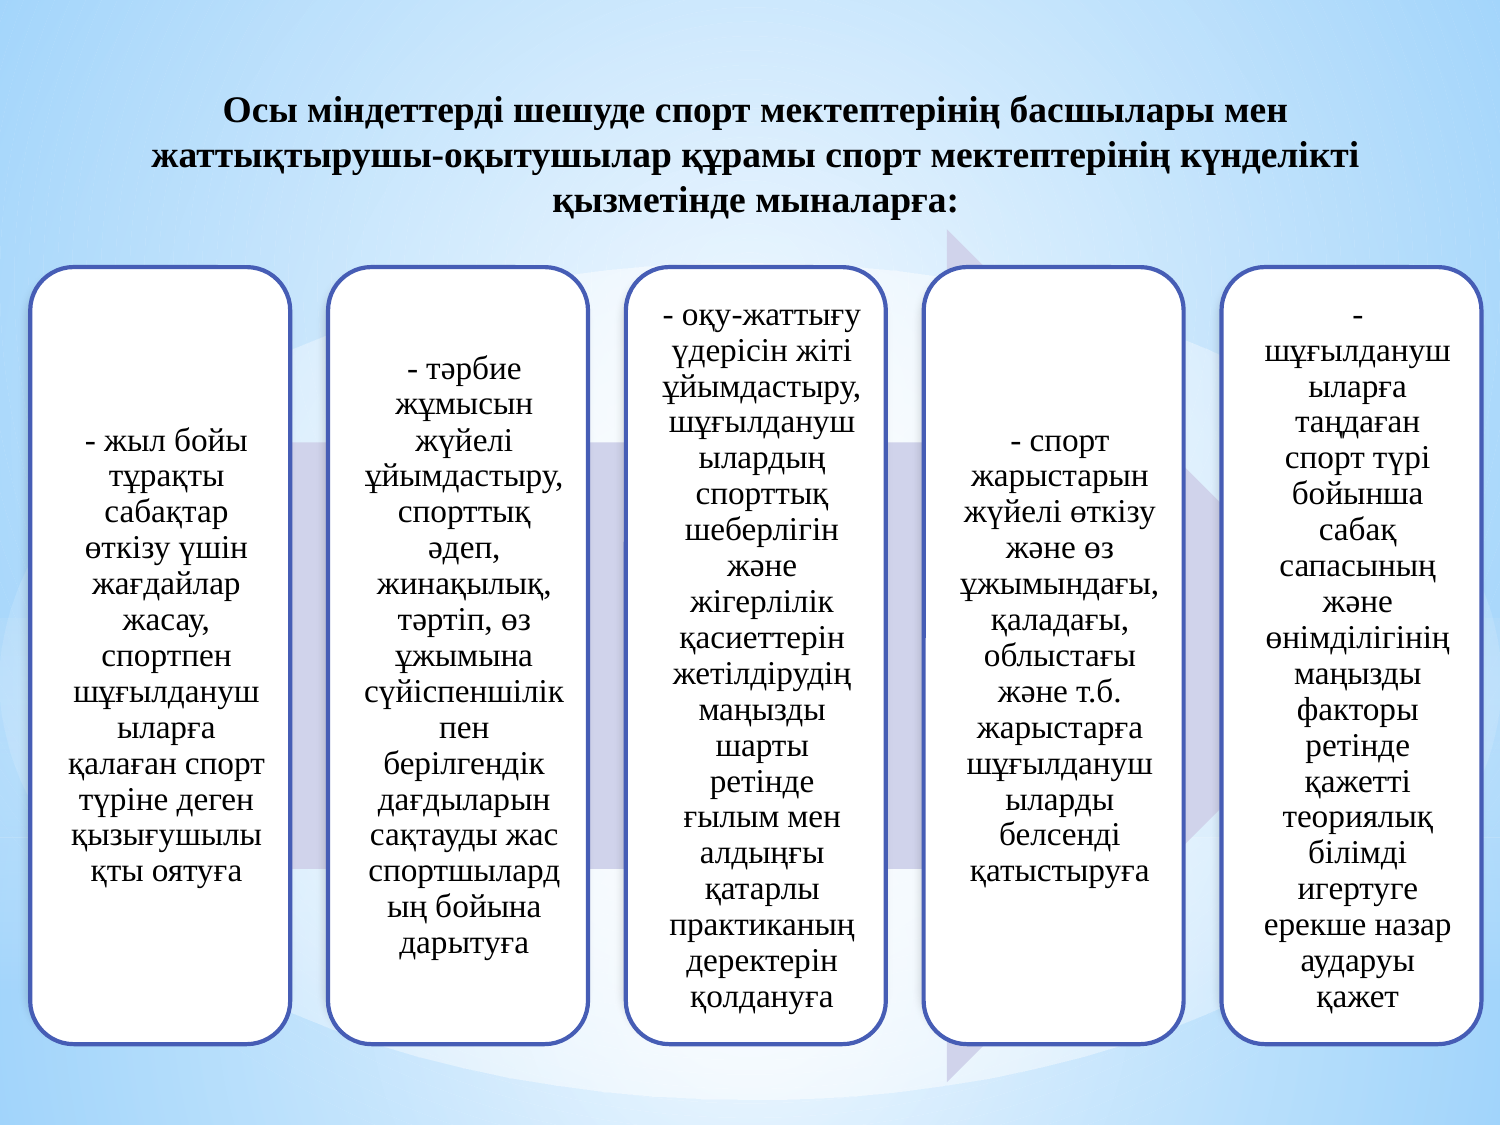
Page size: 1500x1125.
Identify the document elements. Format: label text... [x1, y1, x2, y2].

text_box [29, 228, 1483, 1083]
text_box Осы міндеттерді шешуде спорт мектептерінің басшылары мен жаттықтырушы-оқытушылар құрамы спорт мектептерінің күнделікті қызметінде мыналарға: [76, 78, 1436, 226]
